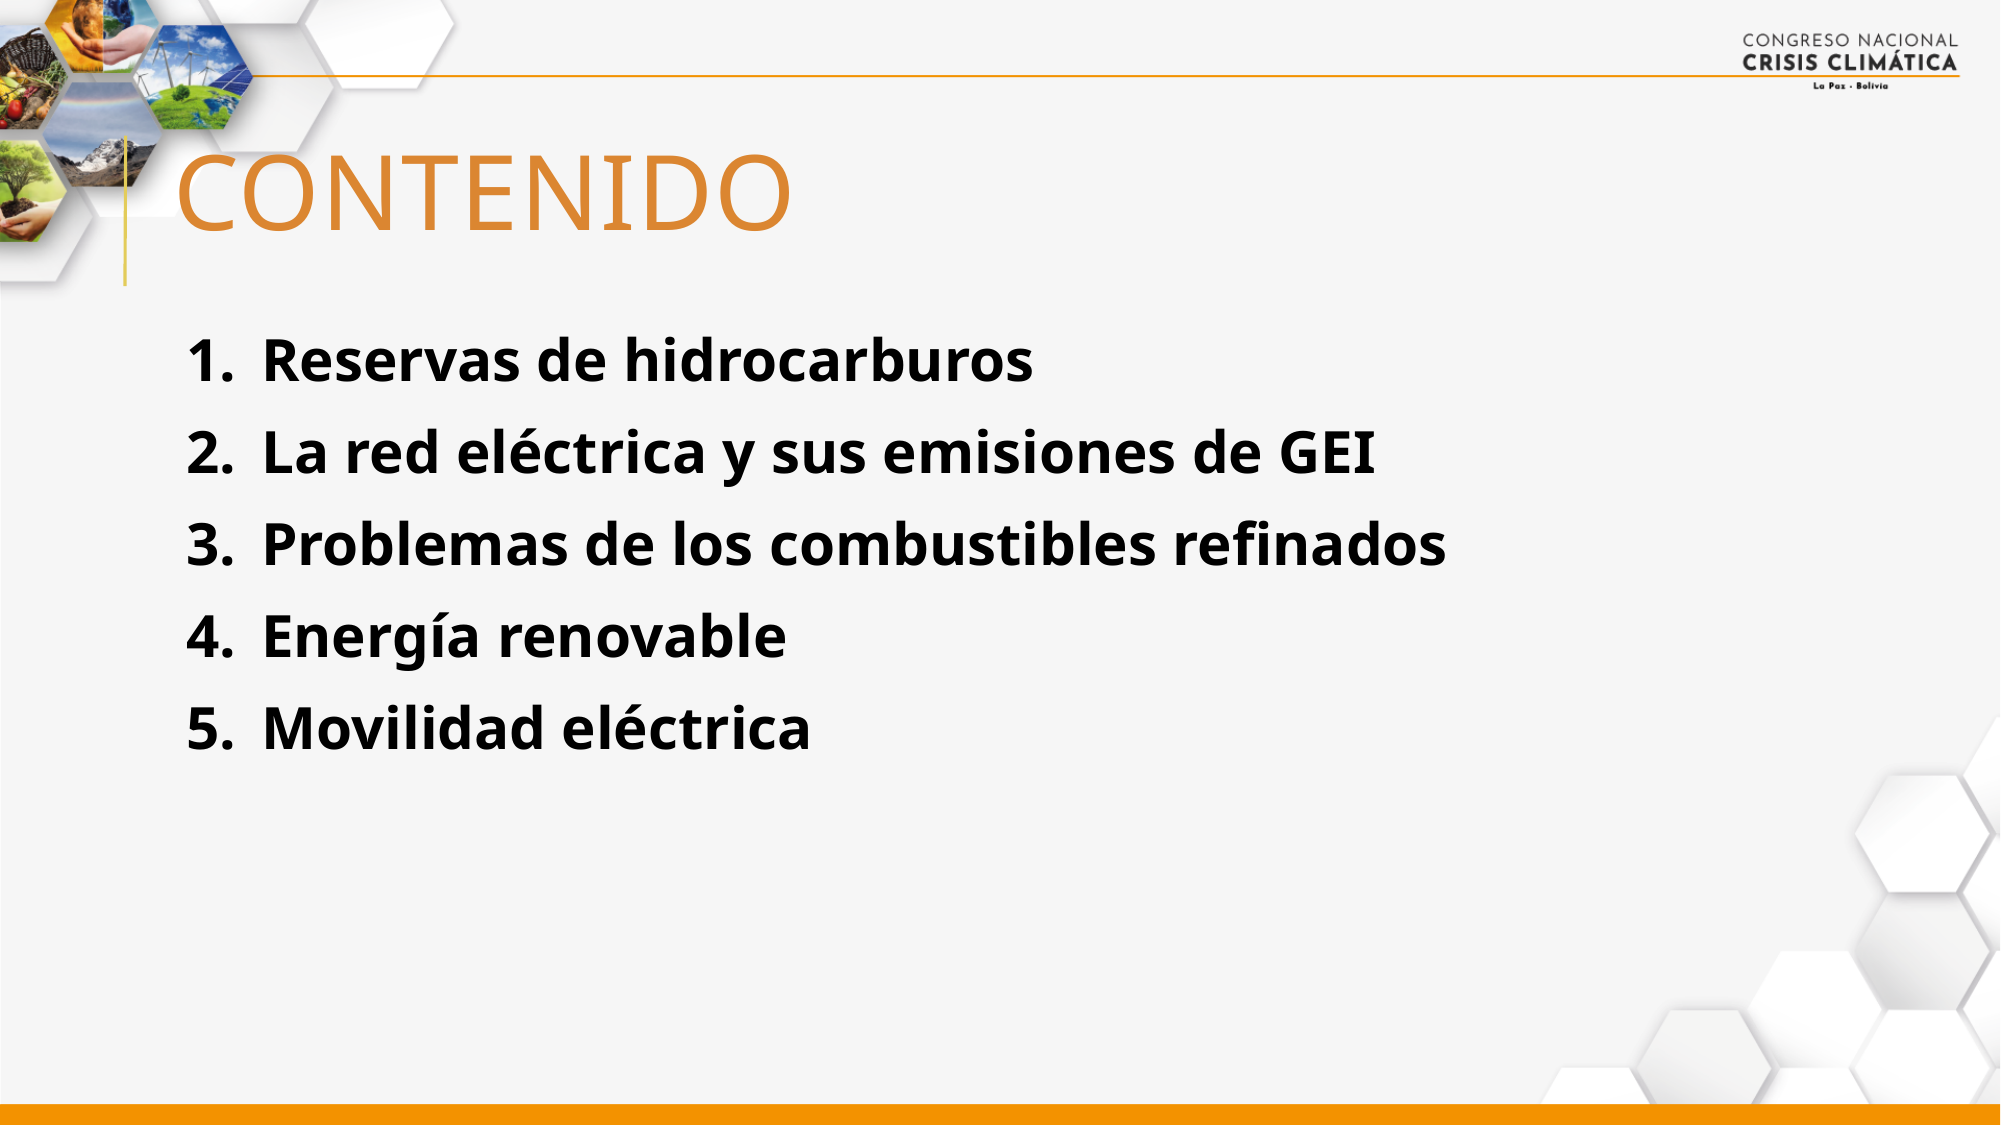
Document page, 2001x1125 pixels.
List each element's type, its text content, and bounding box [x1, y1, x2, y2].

list Reservas de hidrocarburos La red eléctrica y sus emisiones de GEI Problemas de los combustibles refinados Energía renovable Movilidad eléctrica [178, 323, 1871, 1054]
picture [0, 0, 2001, 1125]
title contenido [158, 136, 1753, 265]
